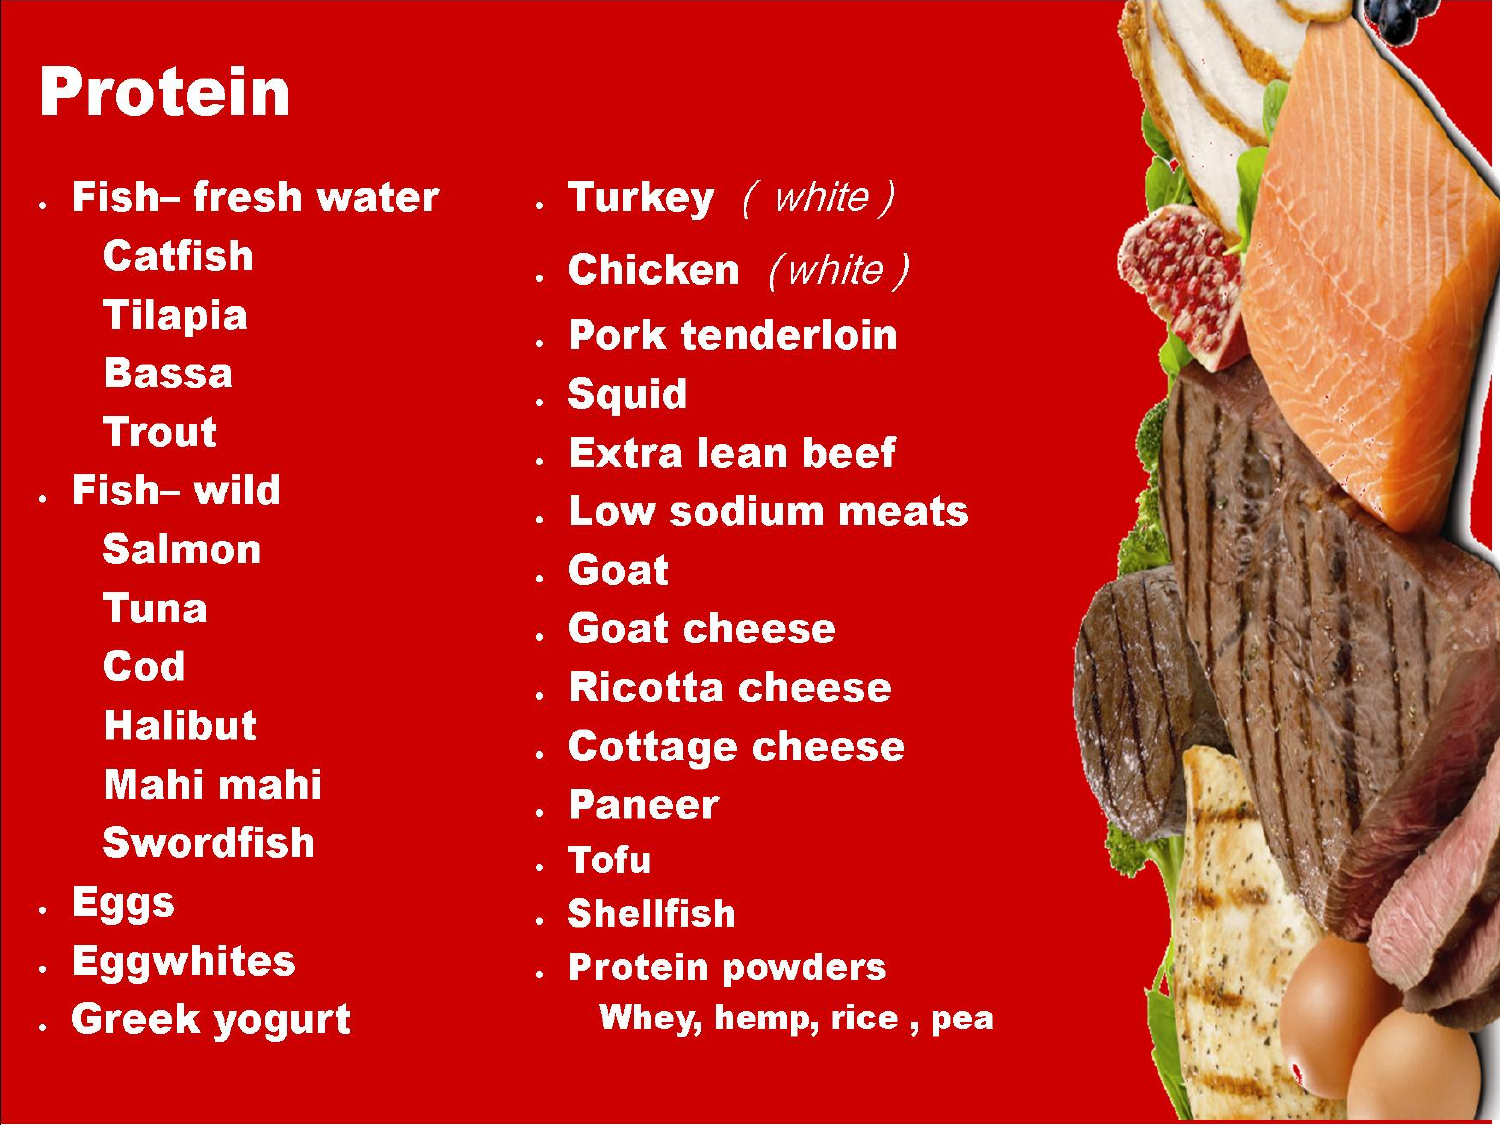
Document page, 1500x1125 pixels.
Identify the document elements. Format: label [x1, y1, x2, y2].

list [0, 0, 1500, 1125]
